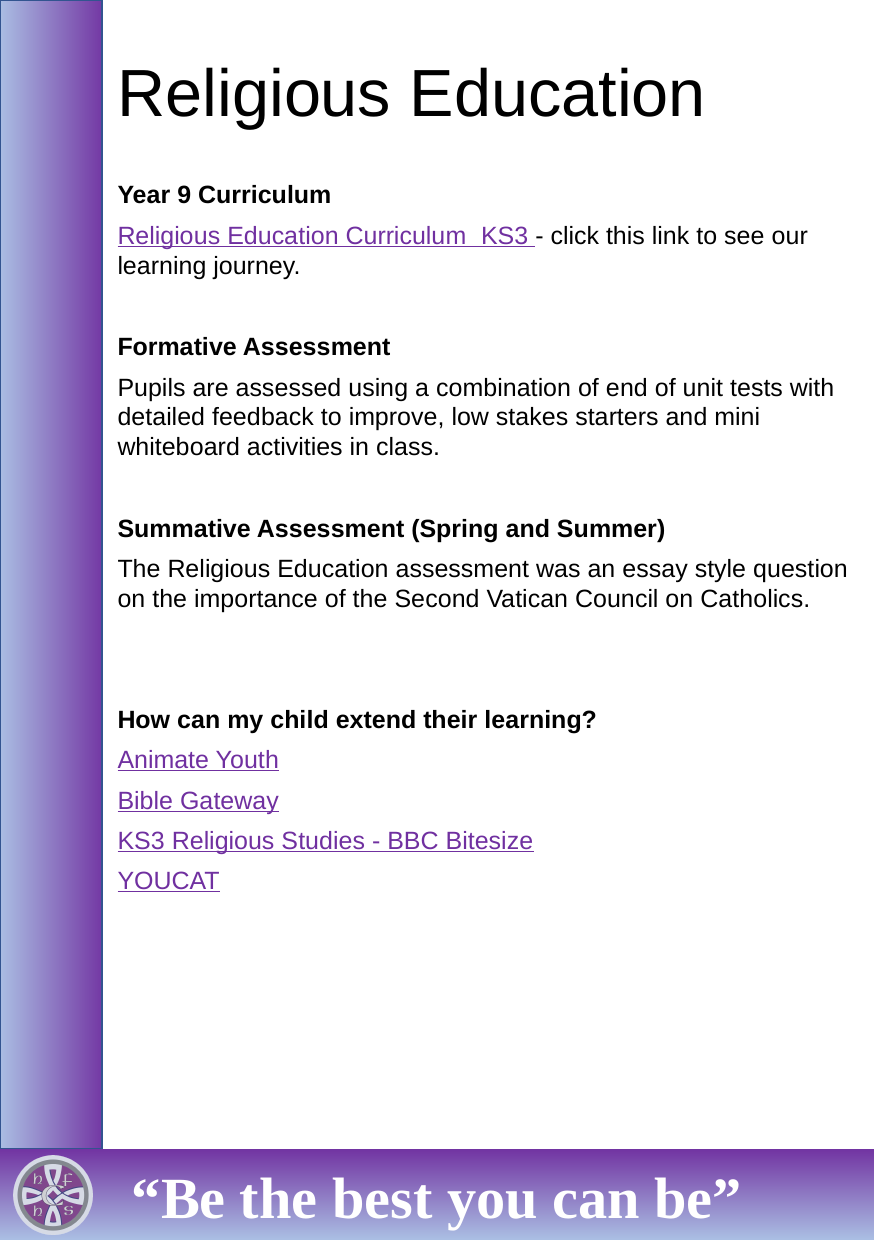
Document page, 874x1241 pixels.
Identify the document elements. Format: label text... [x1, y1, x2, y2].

picture [13, 1155, 93, 1235]
title Religious Education [109, 30, 862, 161]
list Year 9 Curriculum Religious Education Curriculum KS3 - click this link to see our learning journey. Formative Assessment Pupils are assessed using a combination of end of unit tests with detailed feedback to improve, low stakes starters and mini whiteboard activities in class. Summative Assessment (Spring and Summer) The Religious Education assessment was an essay style question on the importance of the Second Vatican Council on Catholics. How can my child extend their learning? Animate Youth Bible Gateway KS3 Religious Studies - BBC Bitesize YOUCAT [109, 175, 862, 1146]
